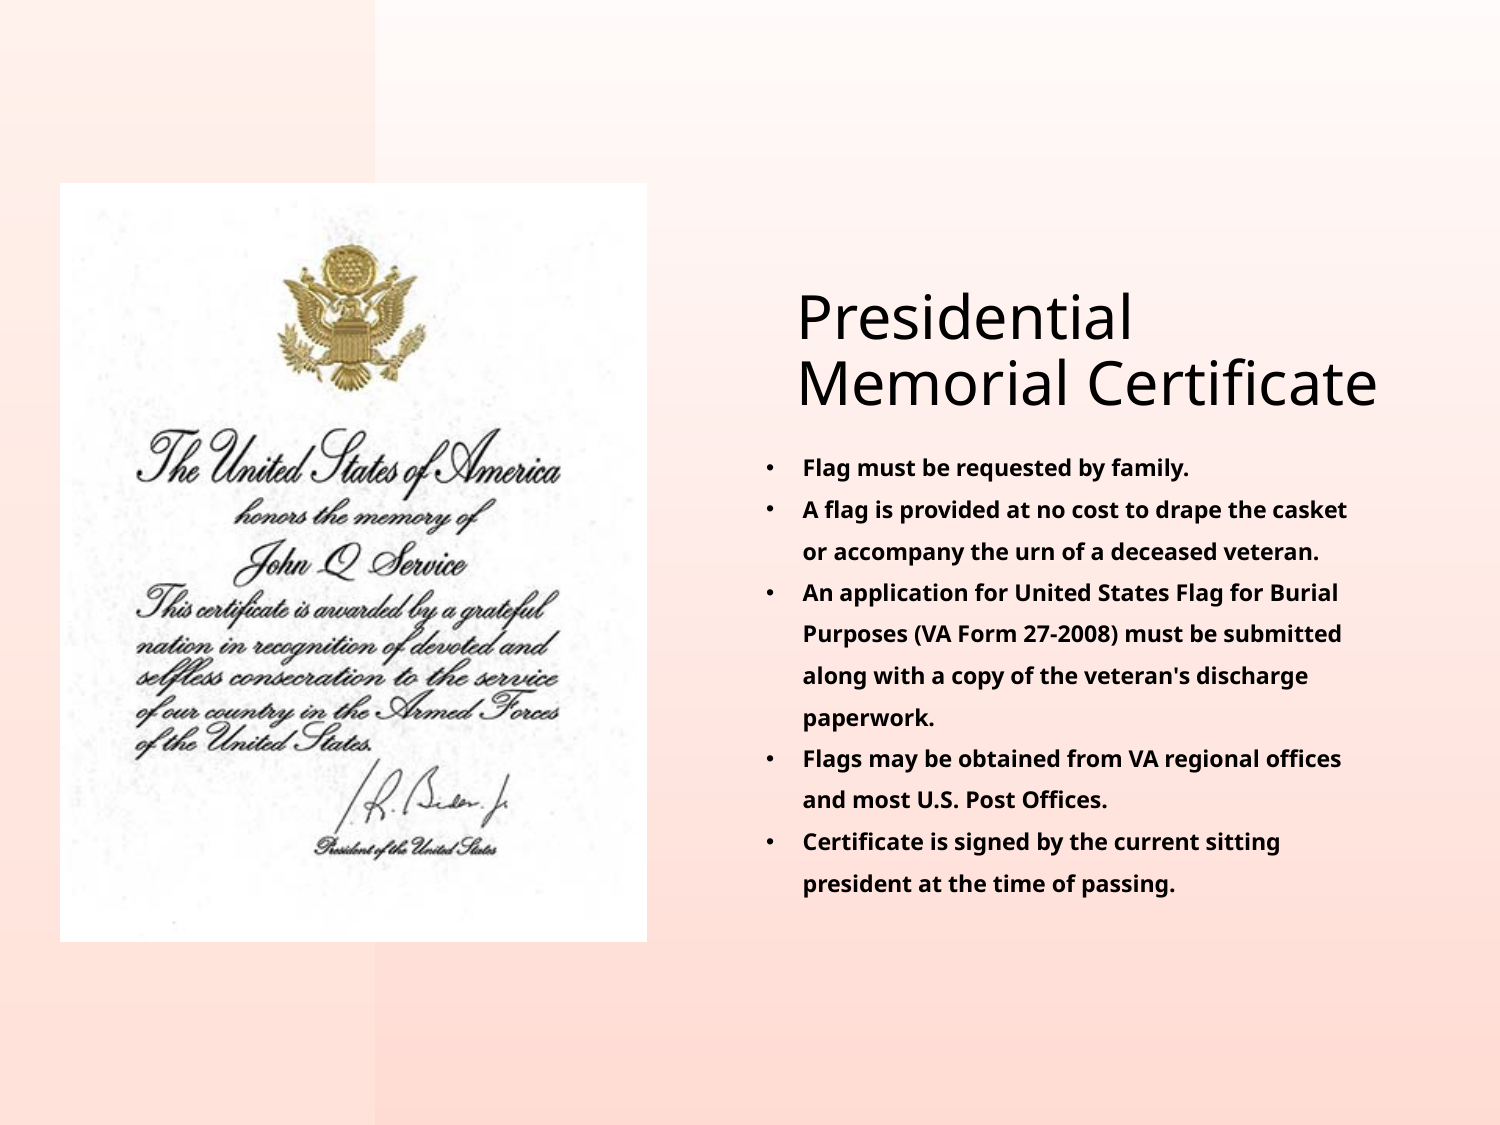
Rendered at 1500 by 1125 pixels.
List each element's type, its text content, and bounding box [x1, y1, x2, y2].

picture [60, 183, 647, 942]
list Flag must be requested by family. A flag is provided at no cost to drape the casket or accompany the urn of a deceased veteran. An application for United States Flag for Burial Purposes (VA Form 27-2008) must be submitted along with a copy of the veteran's discharge paperwork. Flags may be obtained from VA regional offices and most U.S. Post Offices. Certificate is signed by the current sitting president at the time of passing. [754, 434, 1364, 923]
title Presidential Memorial Certificate [781, 271, 1397, 435]
